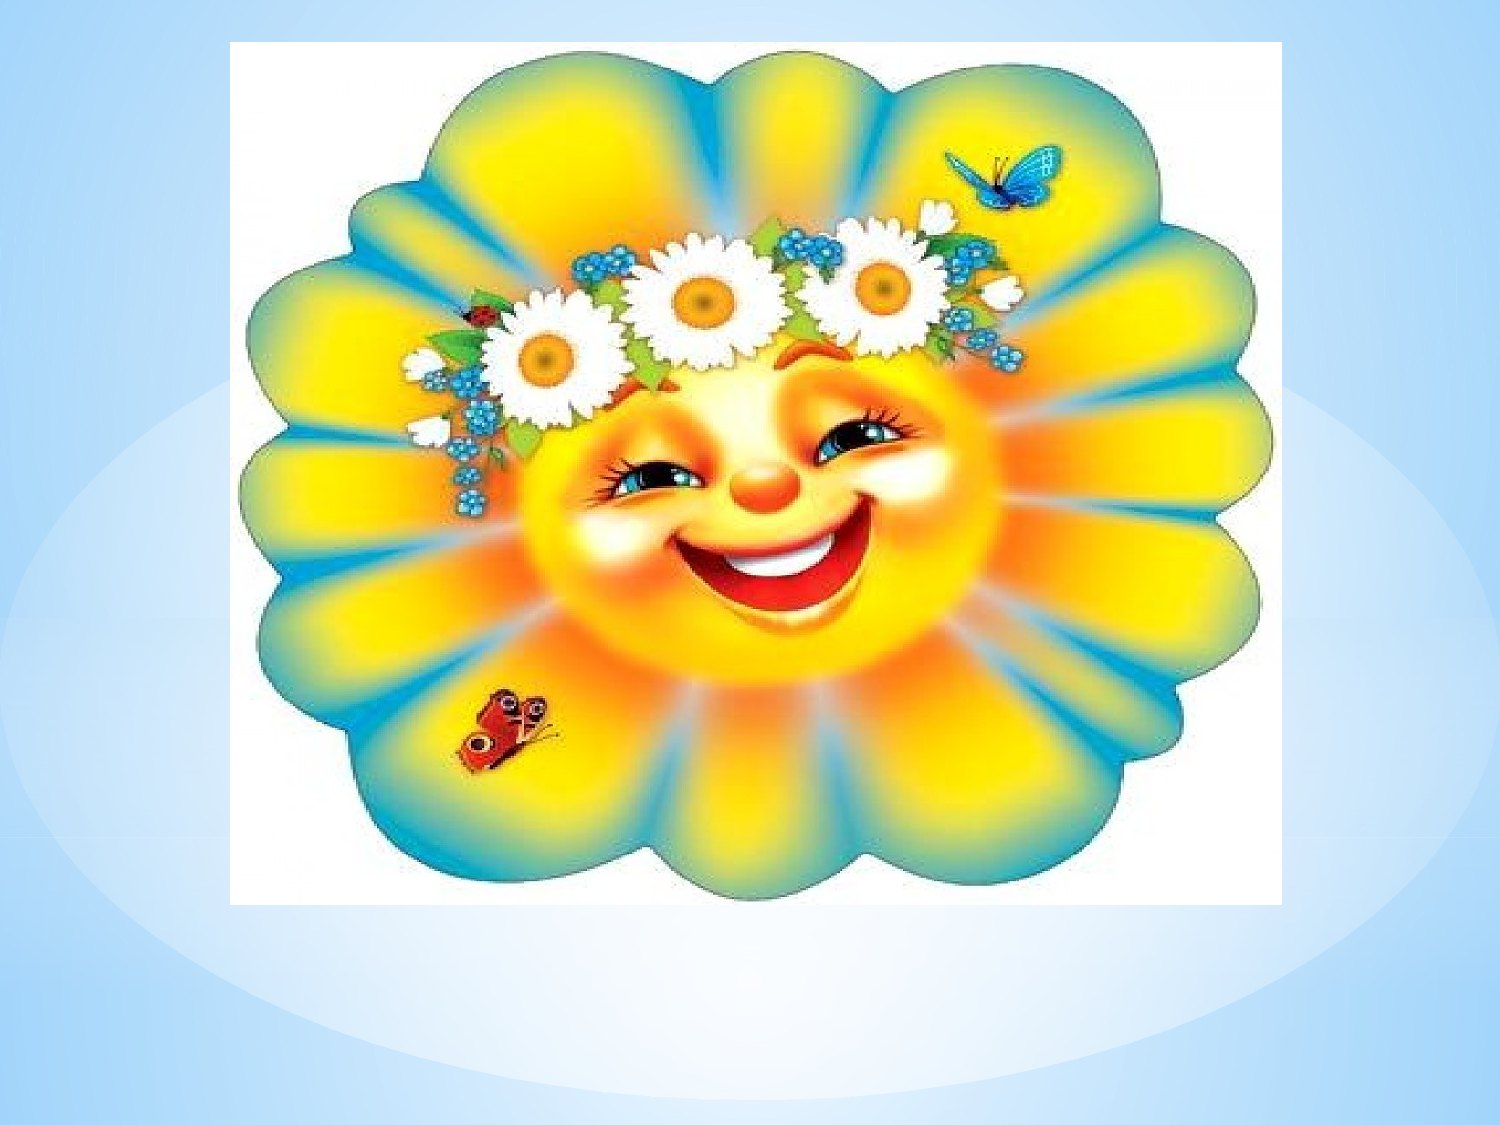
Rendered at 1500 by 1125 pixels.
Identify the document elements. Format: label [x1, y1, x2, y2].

picture [229, 42, 1282, 906]
